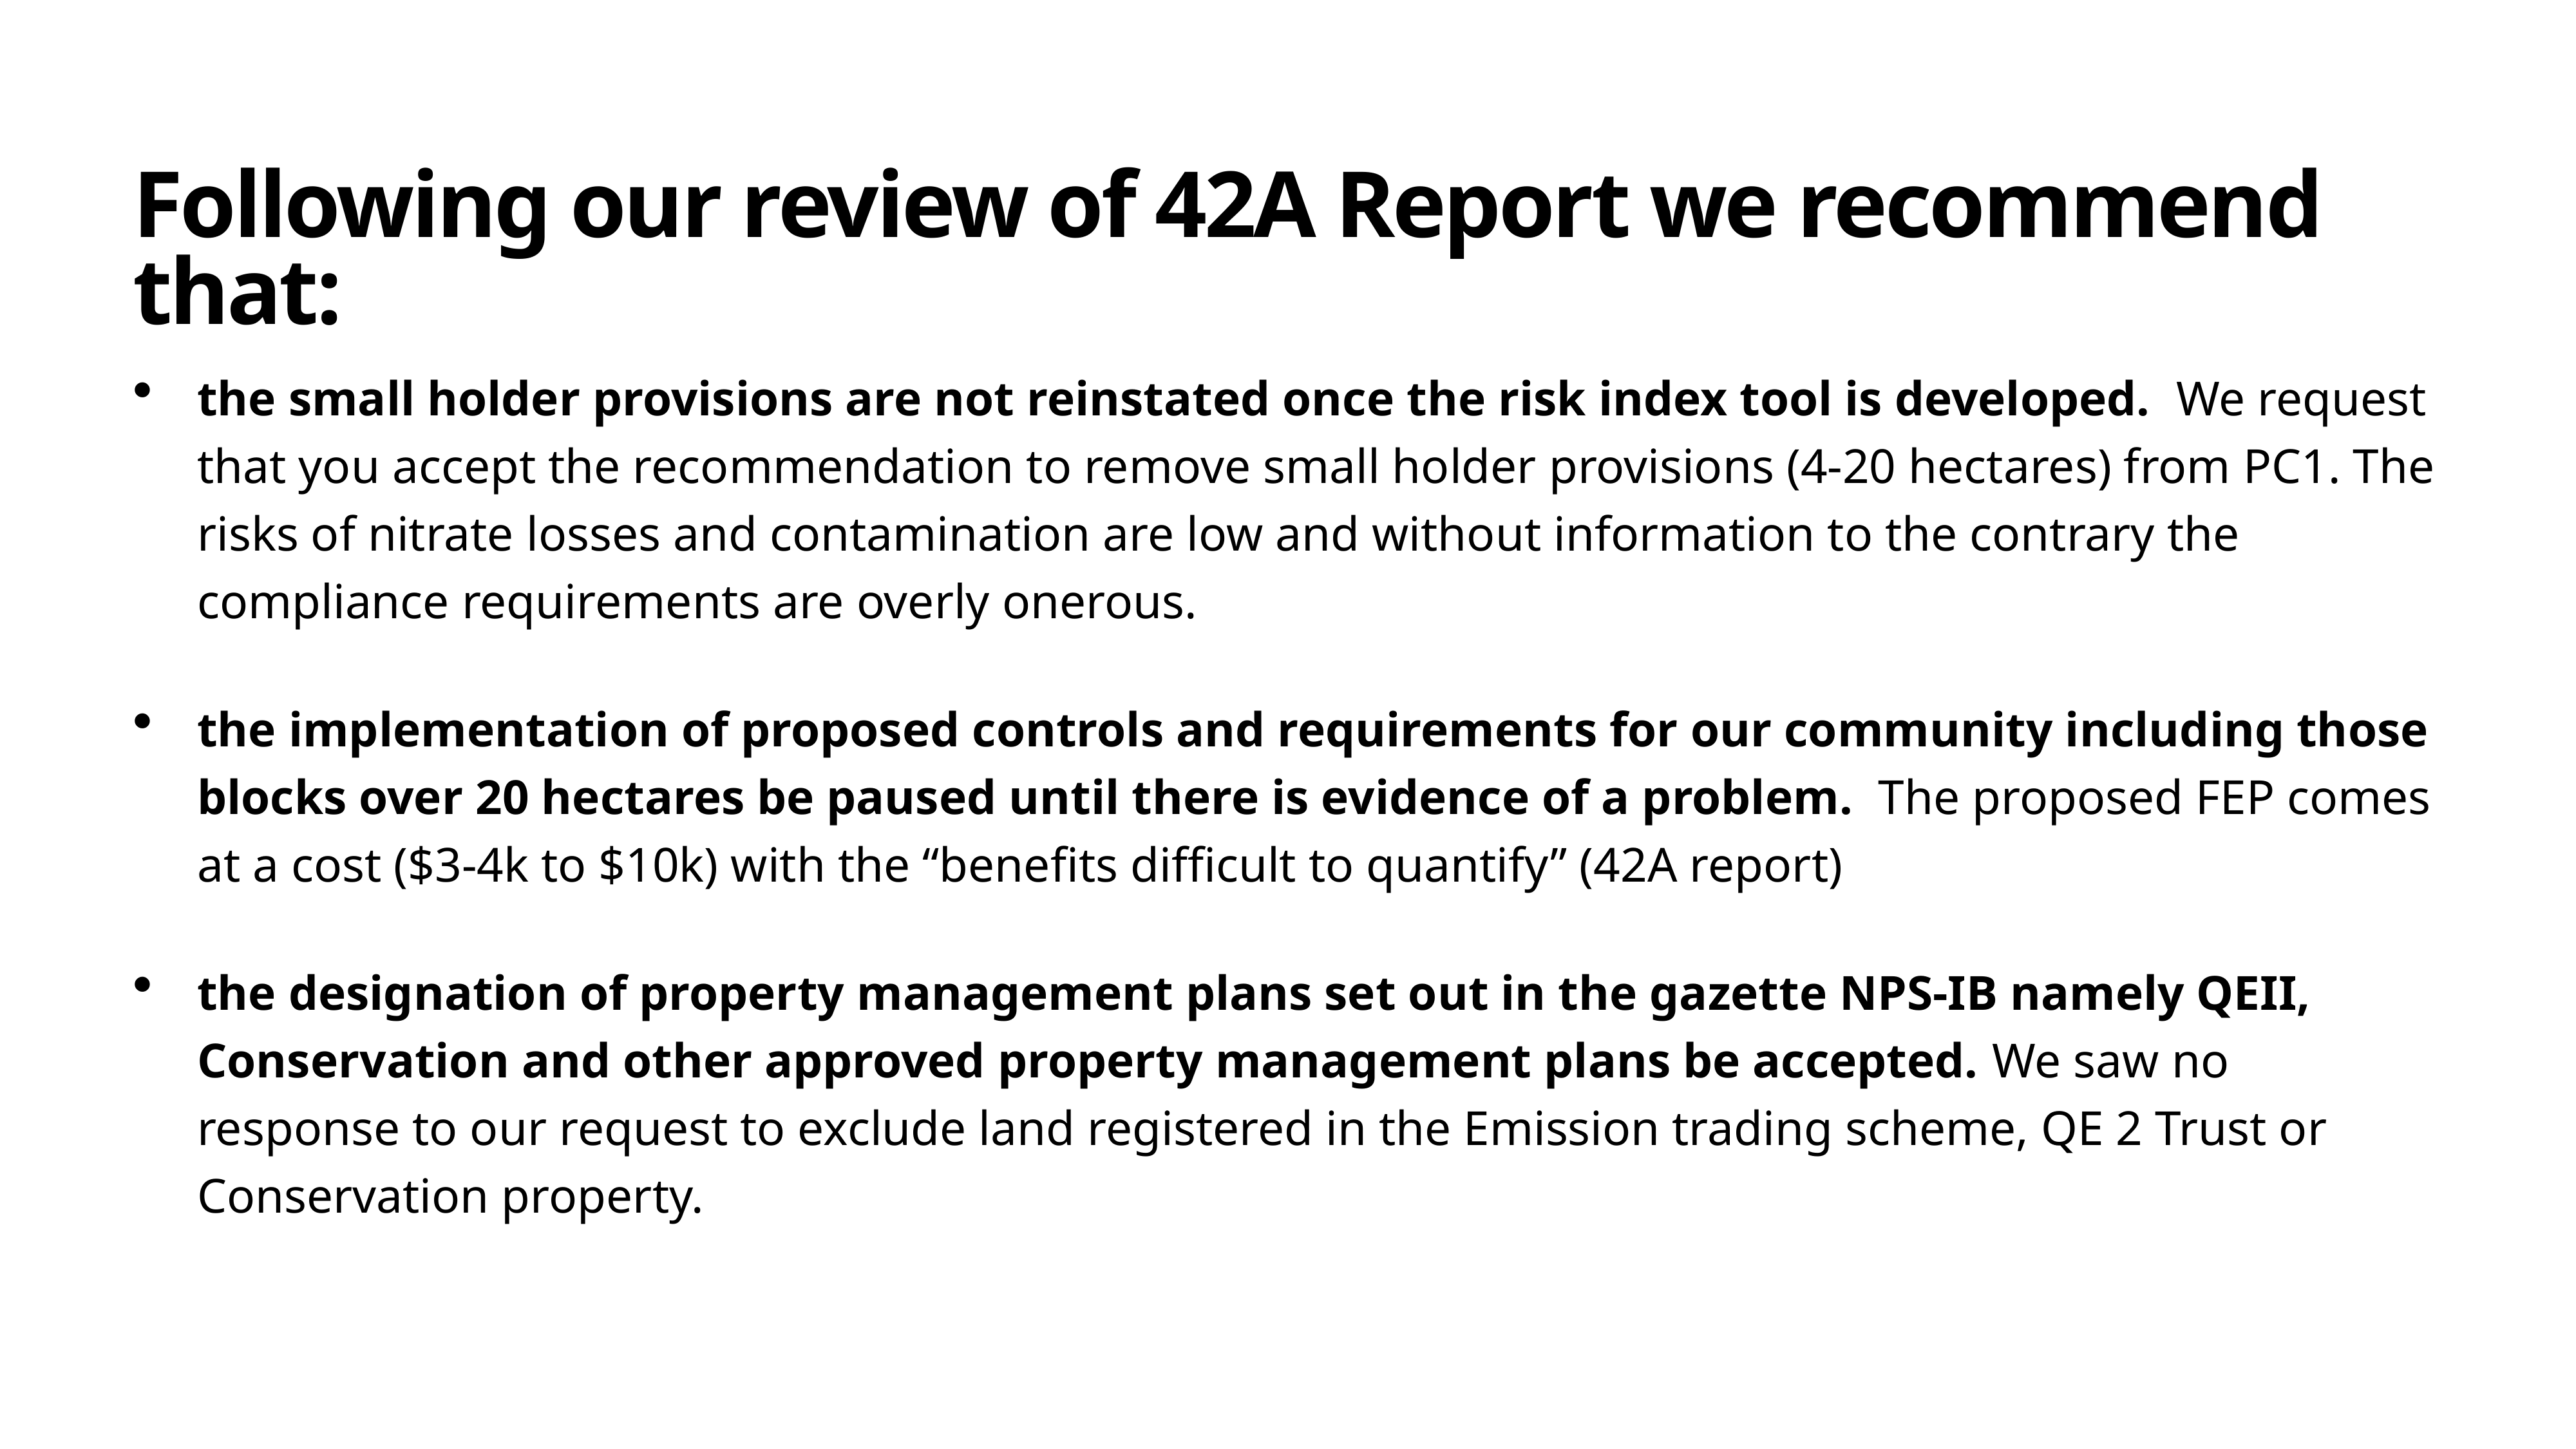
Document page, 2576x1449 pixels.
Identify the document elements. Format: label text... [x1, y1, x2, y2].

list the small holder provisions are not reinstated once the risk index tool is developed. We request that you accept the recommendation to remove small holder provisions (4-20 hectares) from PC1. The risks of nitrate losses and contamination are low and without information to the contrary the compliance requirements are overly onerous. the implementation of proposed controls and requirements for our community including those blocks over 20 hectares be paused until there is evidence of a problem. The proposed FEP comes at a cost ($3-4k to $10k) with the “benefits difficult to quantify” (42A report) the designation of property management plans set out in the gazette NPS-IB namely QEII, Conservation and other approved property management plans be accepted. We saw no response to our request to exclude land registered in the Emission trading scheme, QE 2 Trust or Conservation property. [127, 352, 2449, 1225]
title Following our review of 42A Report we recommend that: [127, 161, 2449, 314]
